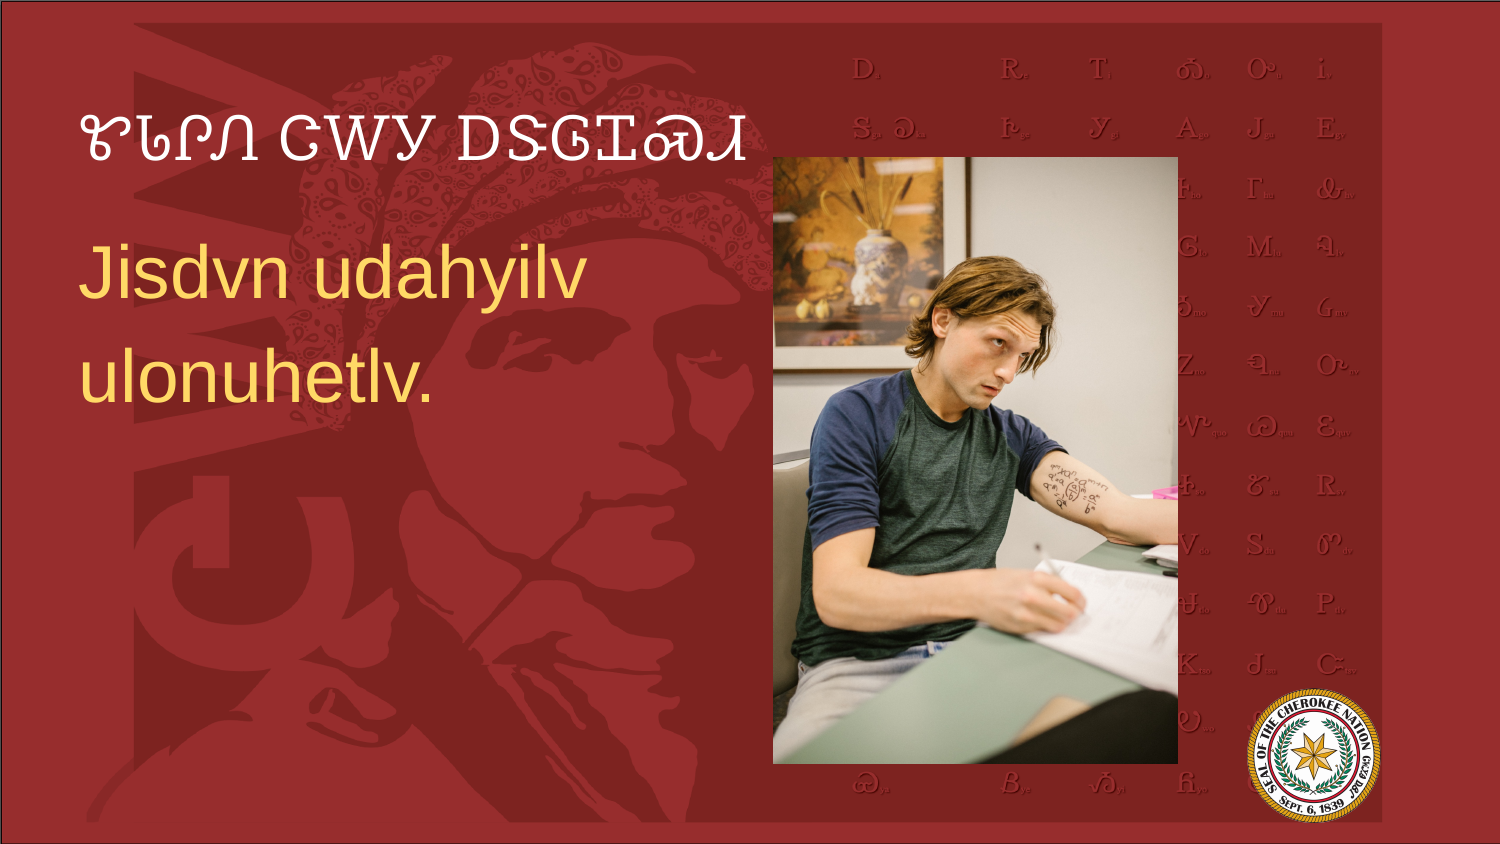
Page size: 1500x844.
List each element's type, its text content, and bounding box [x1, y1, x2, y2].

picture [0, 0, 1500, 844]
list Jisdvn udahyilv ulonuhetlv. [63, 195, 751, 771]
title ᏑᏓᎵᏁ ᏣᎳᎩ ᎠᏕᎶᏆᏍᏗ [63, 75, 1437, 188]
